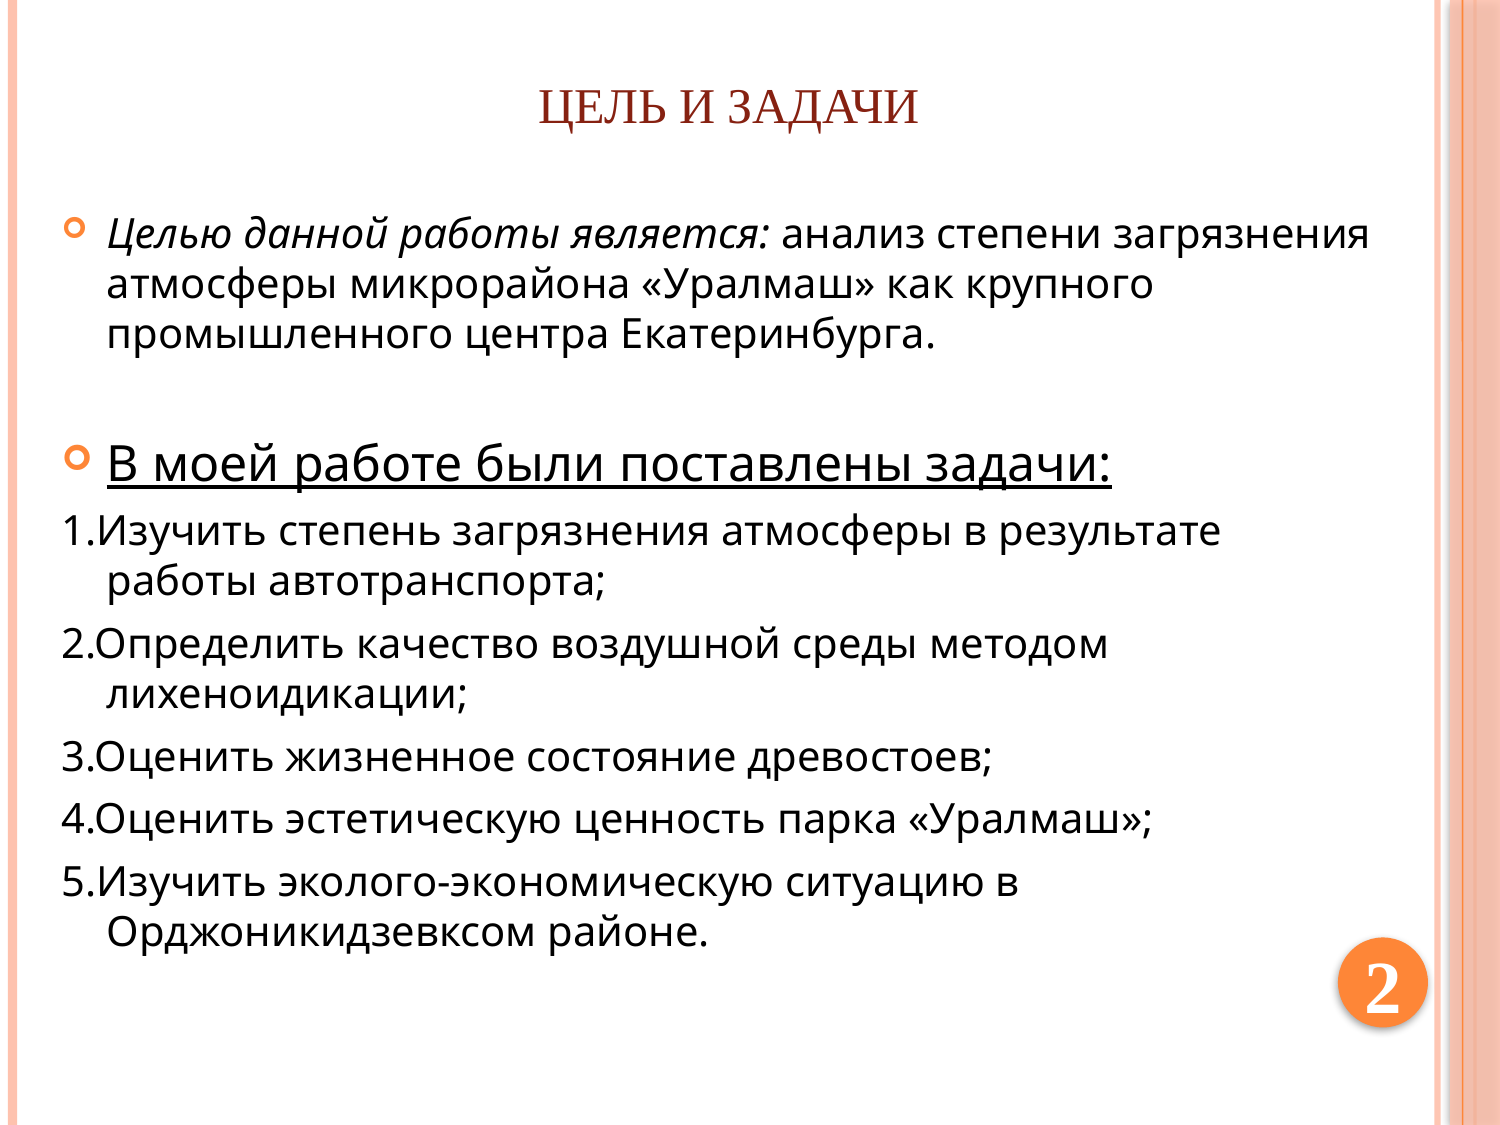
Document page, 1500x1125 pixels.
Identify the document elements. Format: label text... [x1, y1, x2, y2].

title Цель и задачи [75, 35, 1383, 141]
slide_number 2 [1333, 940, 1434, 1027]
list Целью данной работы является: анализ степени загрязнения атмосферы микрорайона «Уралмаш» как крупного промышленного центра Екатеринбурга. В моей работе были поставлены задачи: 1.Изучить степень загрязнения атмосферы в результате работы автотранспорта; 2.Определить качество воздушной среды методом лихеноидикации; 3.Оценить жизненное состояние древостоев; 4.Оценить эстетическую ценность парка «Уралмаш»; 5.Изучить эколого-экономическую ситуацию в Орджоникидзевксом районе. [46, 199, 1395, 1062]
